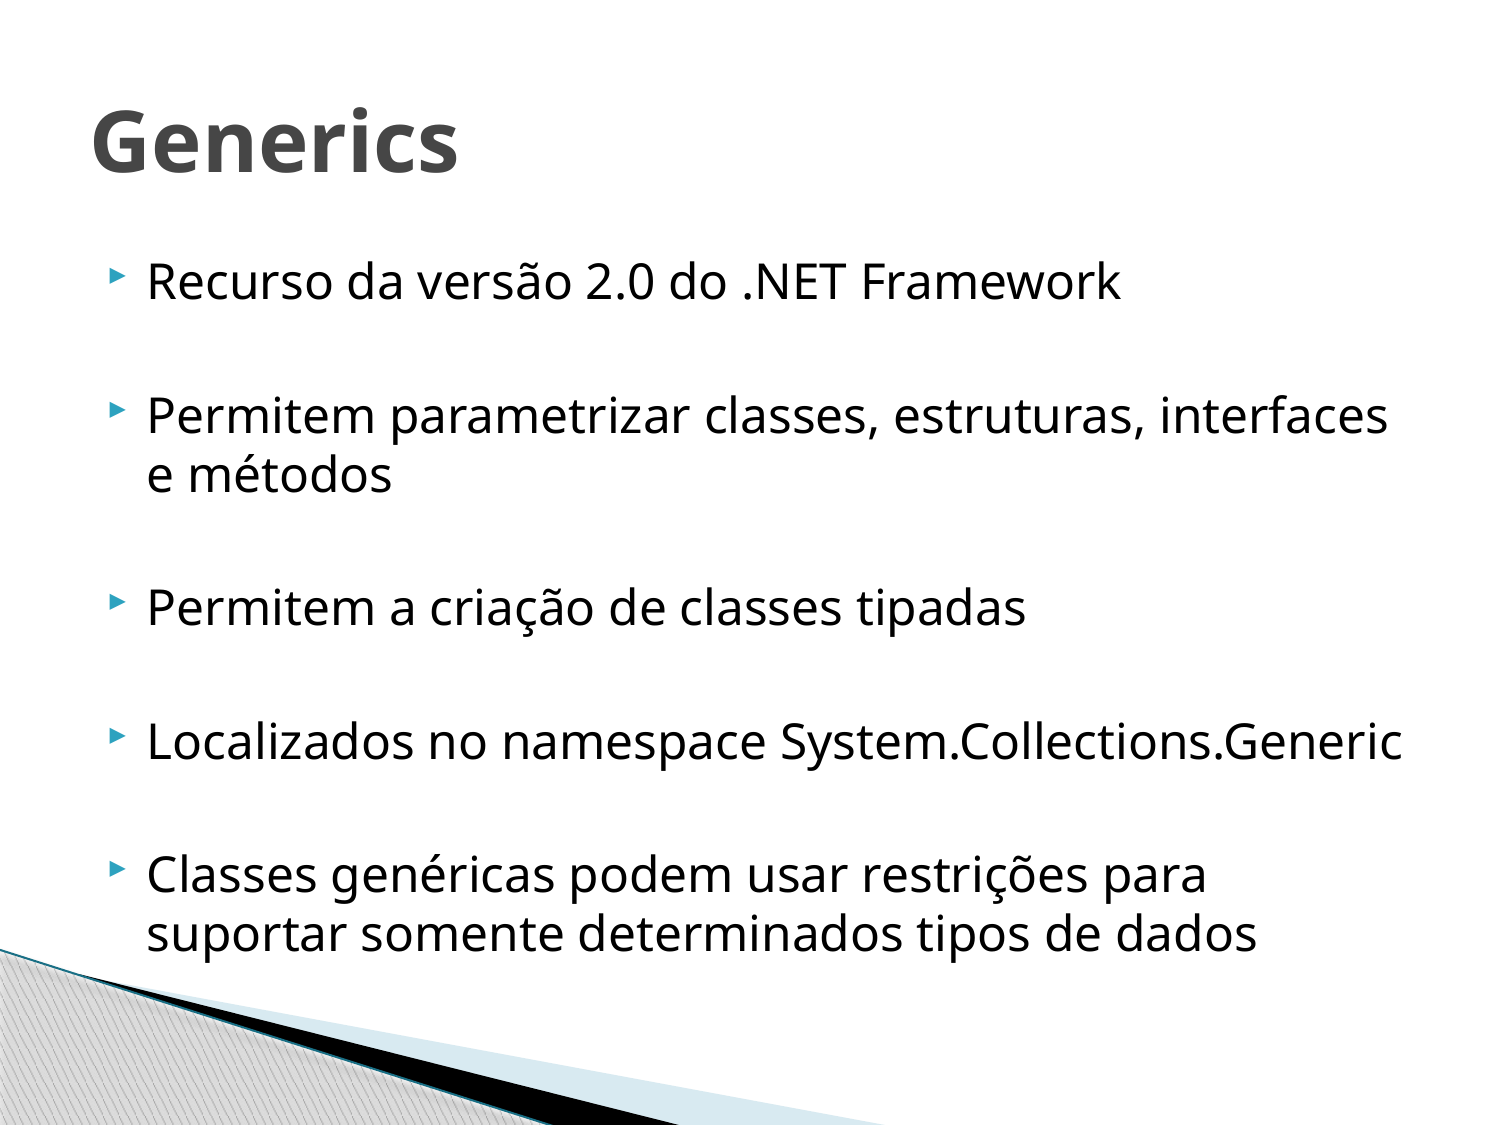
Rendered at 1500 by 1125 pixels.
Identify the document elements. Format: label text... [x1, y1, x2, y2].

title Generics [75, 45, 1425, 233]
list Recurso da versão 2.0 do .NET Framework Permitem parametrizar classes, estruturas, interfaces e métodos Permitem a criação de classes tipadas Localizados no namespace System.Collections.Generic Classes genéricas podem usar restrições para suportar somente determinados tipos de dados [75, 243, 1425, 986]
